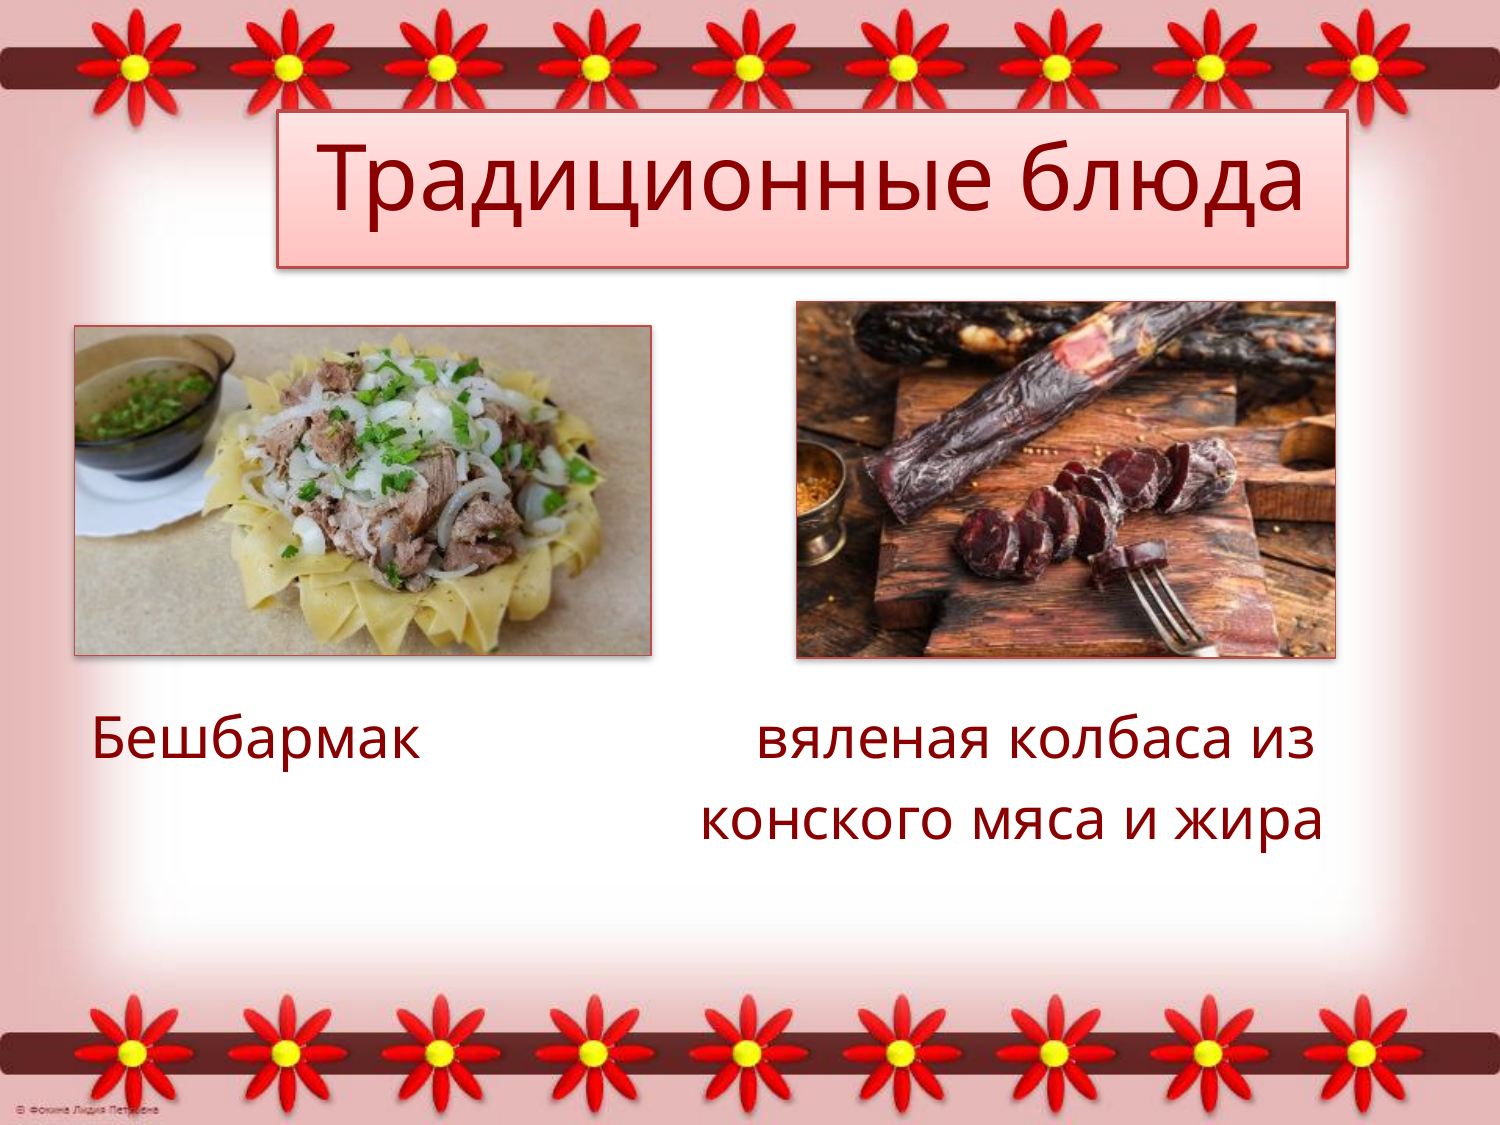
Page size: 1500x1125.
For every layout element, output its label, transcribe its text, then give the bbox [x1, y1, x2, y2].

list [75, 326, 651, 655]
list Бешбармак вяленая колбаса из конского мяса и жира [75, 692, 1447, 905]
picture [0, 0, 1500, 1125]
title Традиционные блюда [277, 110, 1348, 268]
